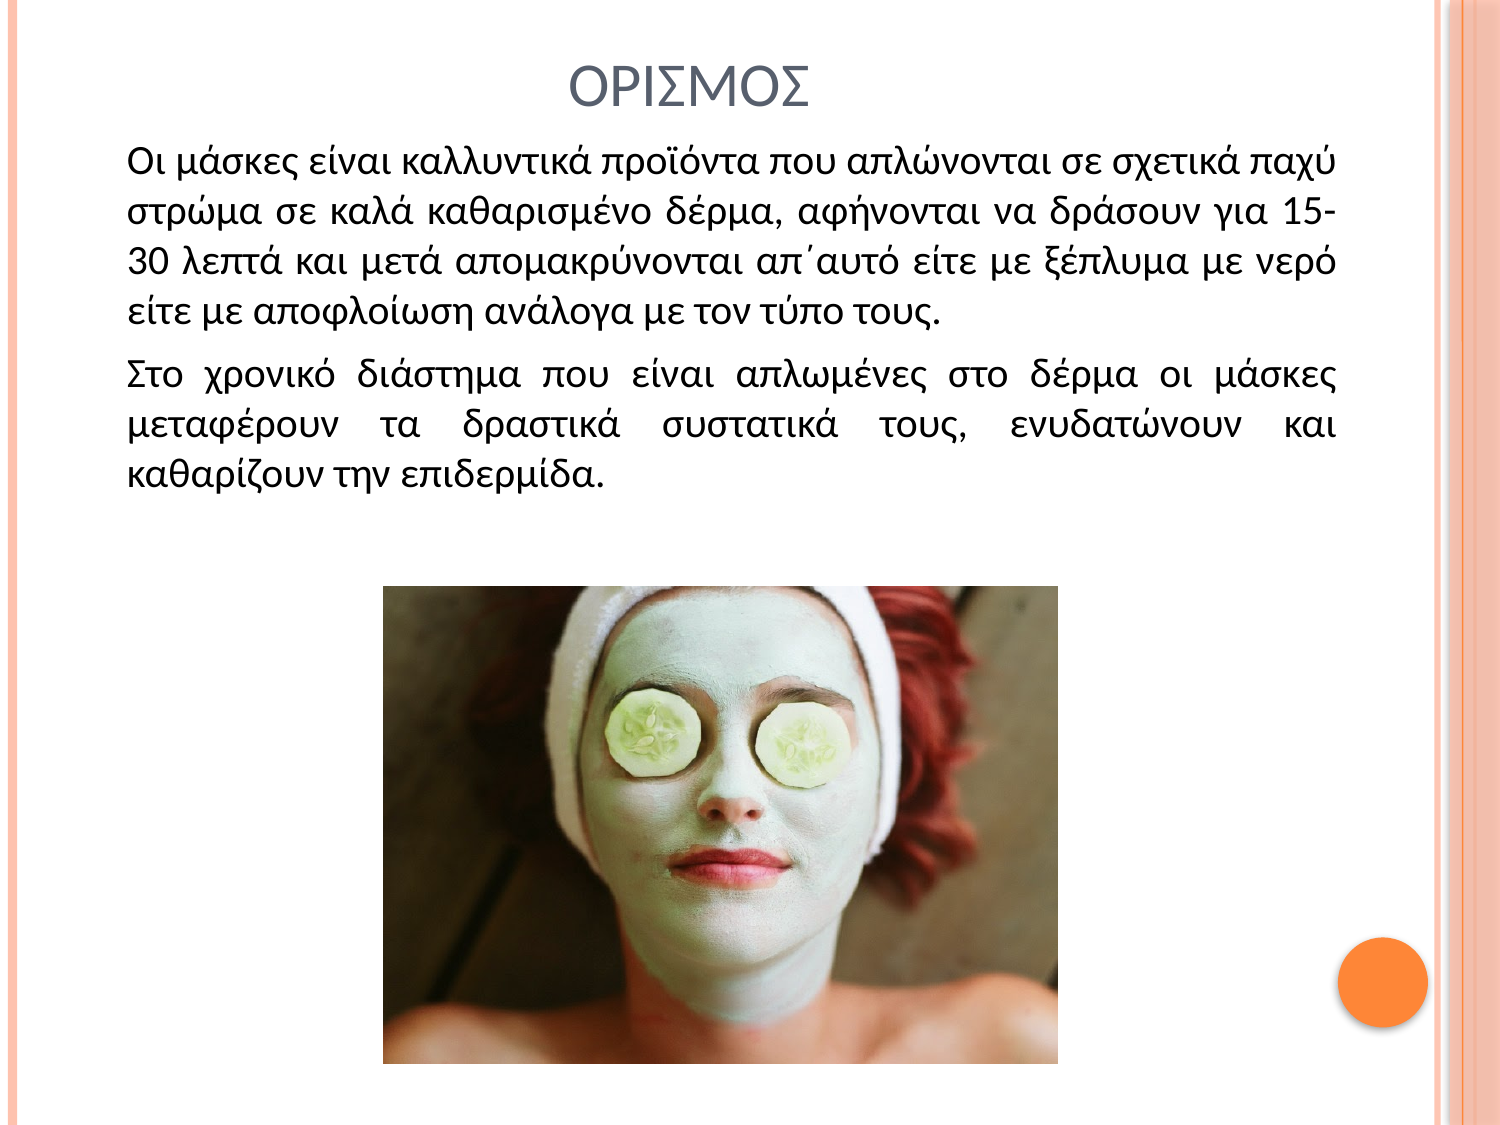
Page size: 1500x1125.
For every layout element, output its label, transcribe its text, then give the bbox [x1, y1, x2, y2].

list Οι μάσκες είναι καλλυντικά προϊόντα που απλώνονται σε σχετικά παχύ στρώμα σε καλά καθαρισμένο δέρμα, αφήνονται να δράσουν για 15-30 λεπτά και μετά απομακρύνονται απ΄αυτό είτε με ξέπλυμα με νερό είτε με αποφλοίωση ανάλογα με τον τύπο τους. Στο χρονικό διάστημα που είναι απλωμένες στο δέρμα οι μάσκες μεταφέρουν τα δραστικά συστατικά τους, ενυδατώνουν και καθαρίζουν την επιδερμίδα. [112, 125, 1353, 925]
title ορισμοσ [76, 19, 1302, 127]
picture [383, 585, 1058, 1065]
